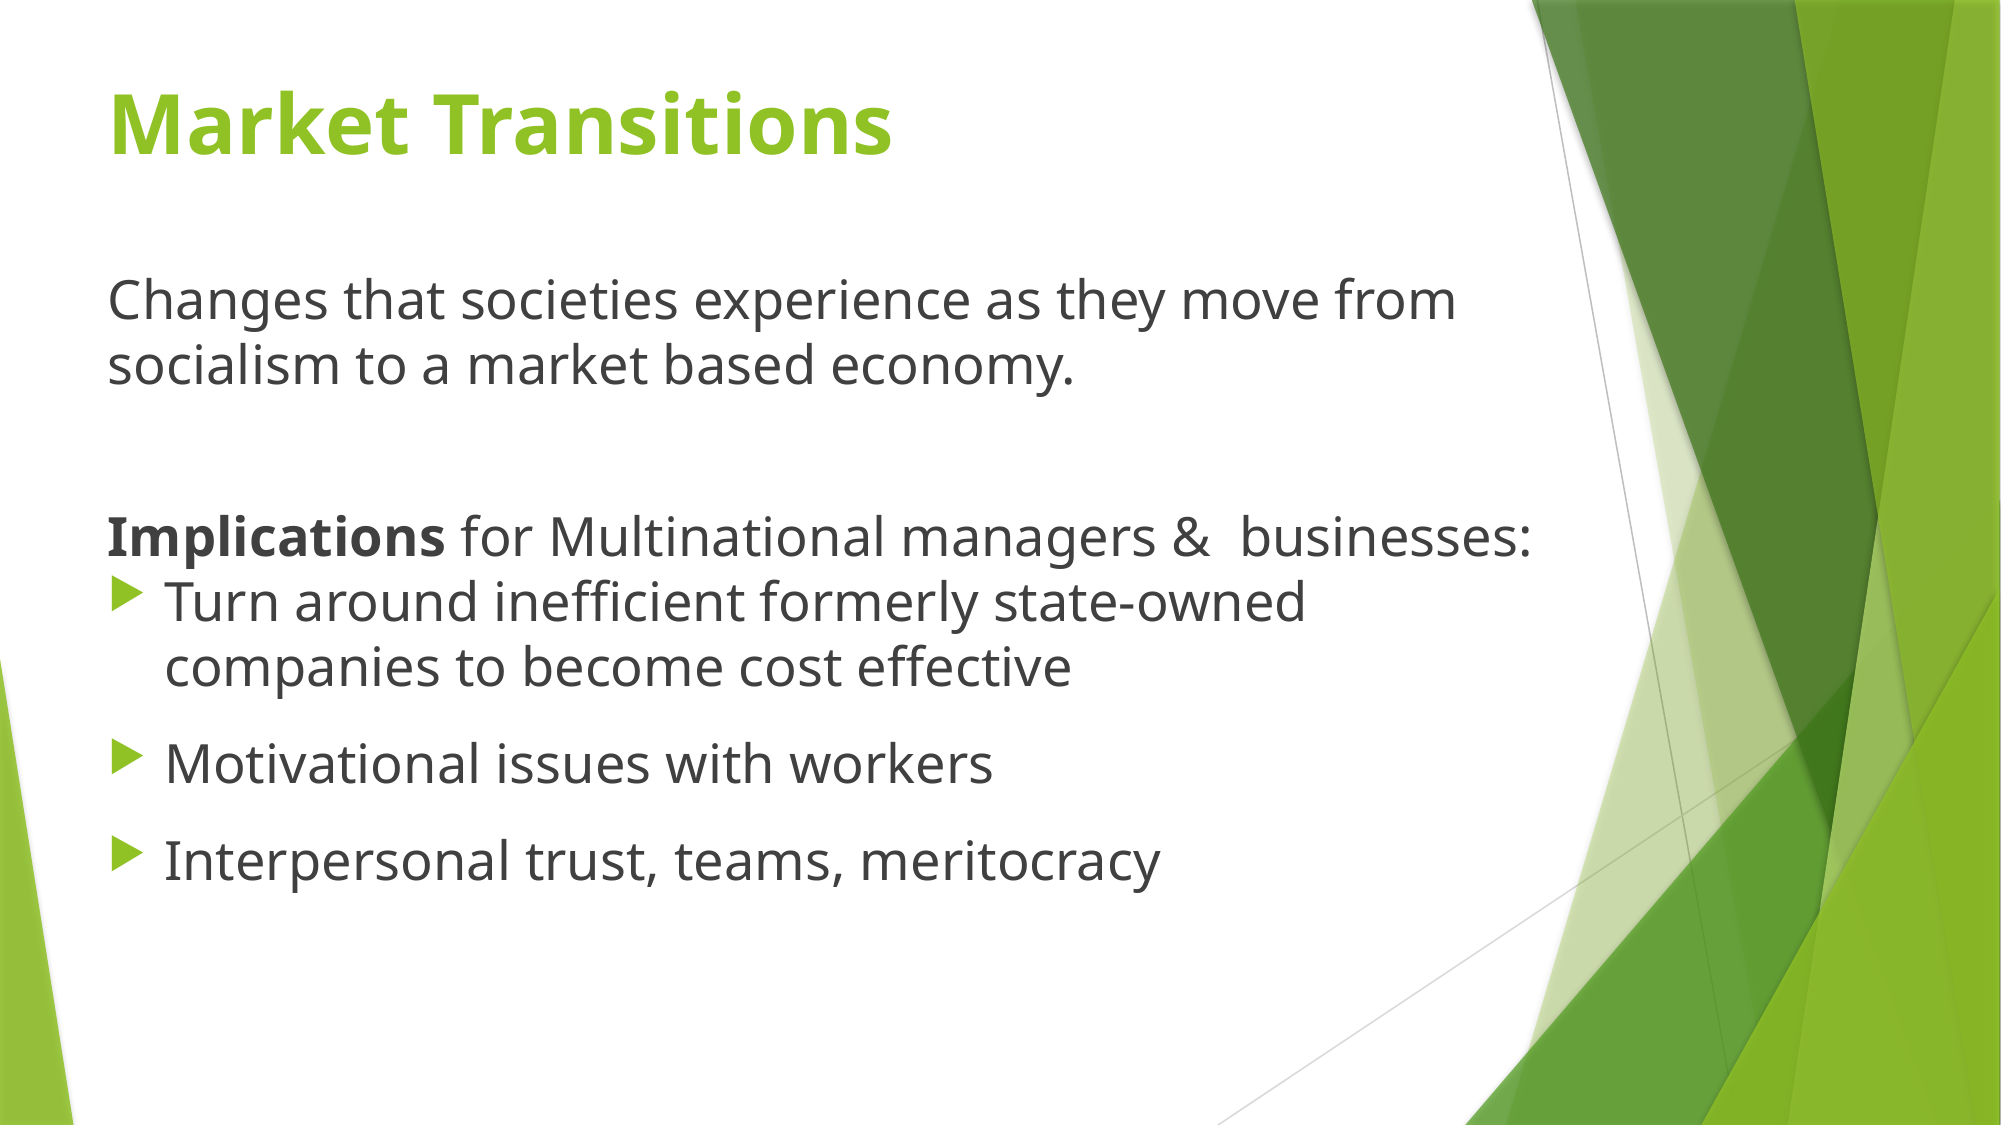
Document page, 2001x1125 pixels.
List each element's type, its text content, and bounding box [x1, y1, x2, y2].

list Changes that societies experience as they move from socialism to a market based economy. Implications for Multinational managers & businesses: Turn around inefficient formerly state-owned companies to become cost effective Motivational issues with workers Interpersonal trust, teams, meritocracy [92, 257, 1573, 1021]
title Market Transitions [92, 63, 1387, 257]
